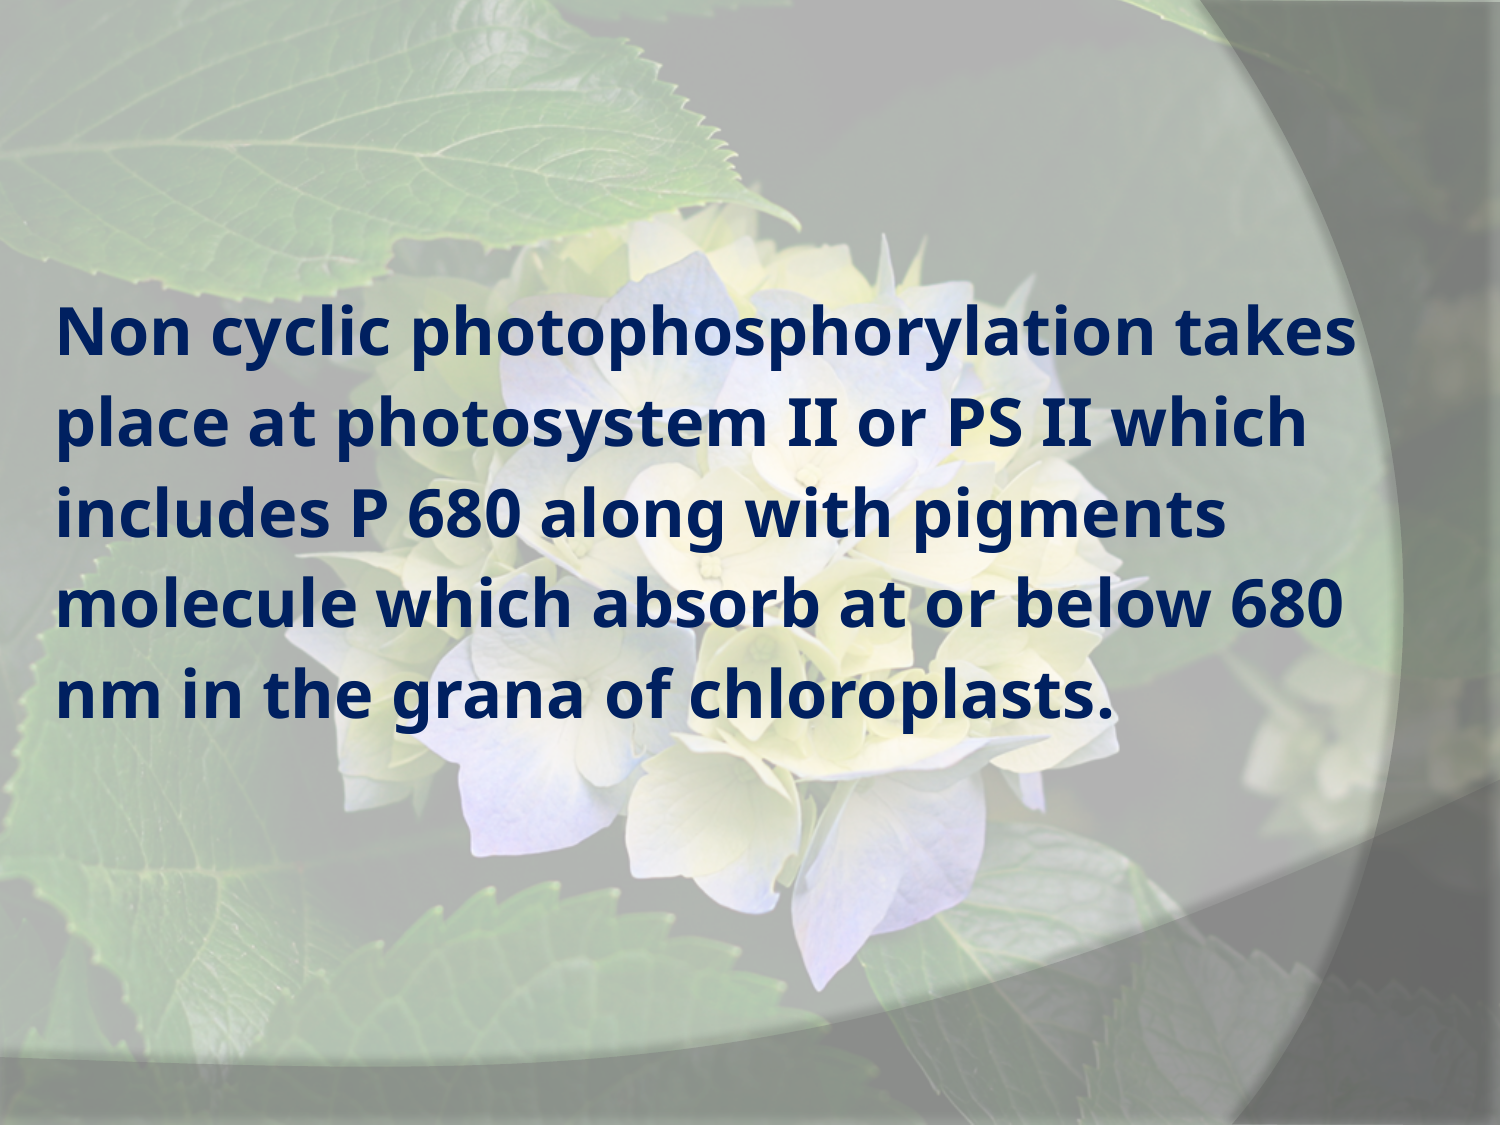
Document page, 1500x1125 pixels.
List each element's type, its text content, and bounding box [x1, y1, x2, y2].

title Non cyclic photophosphorylation takes place at photosystem II or PS II which includes P 680 along with pigments molecule which absorb at or below 680 nm in the grana of chloroplasts. [46, 46, 1442, 1067]
